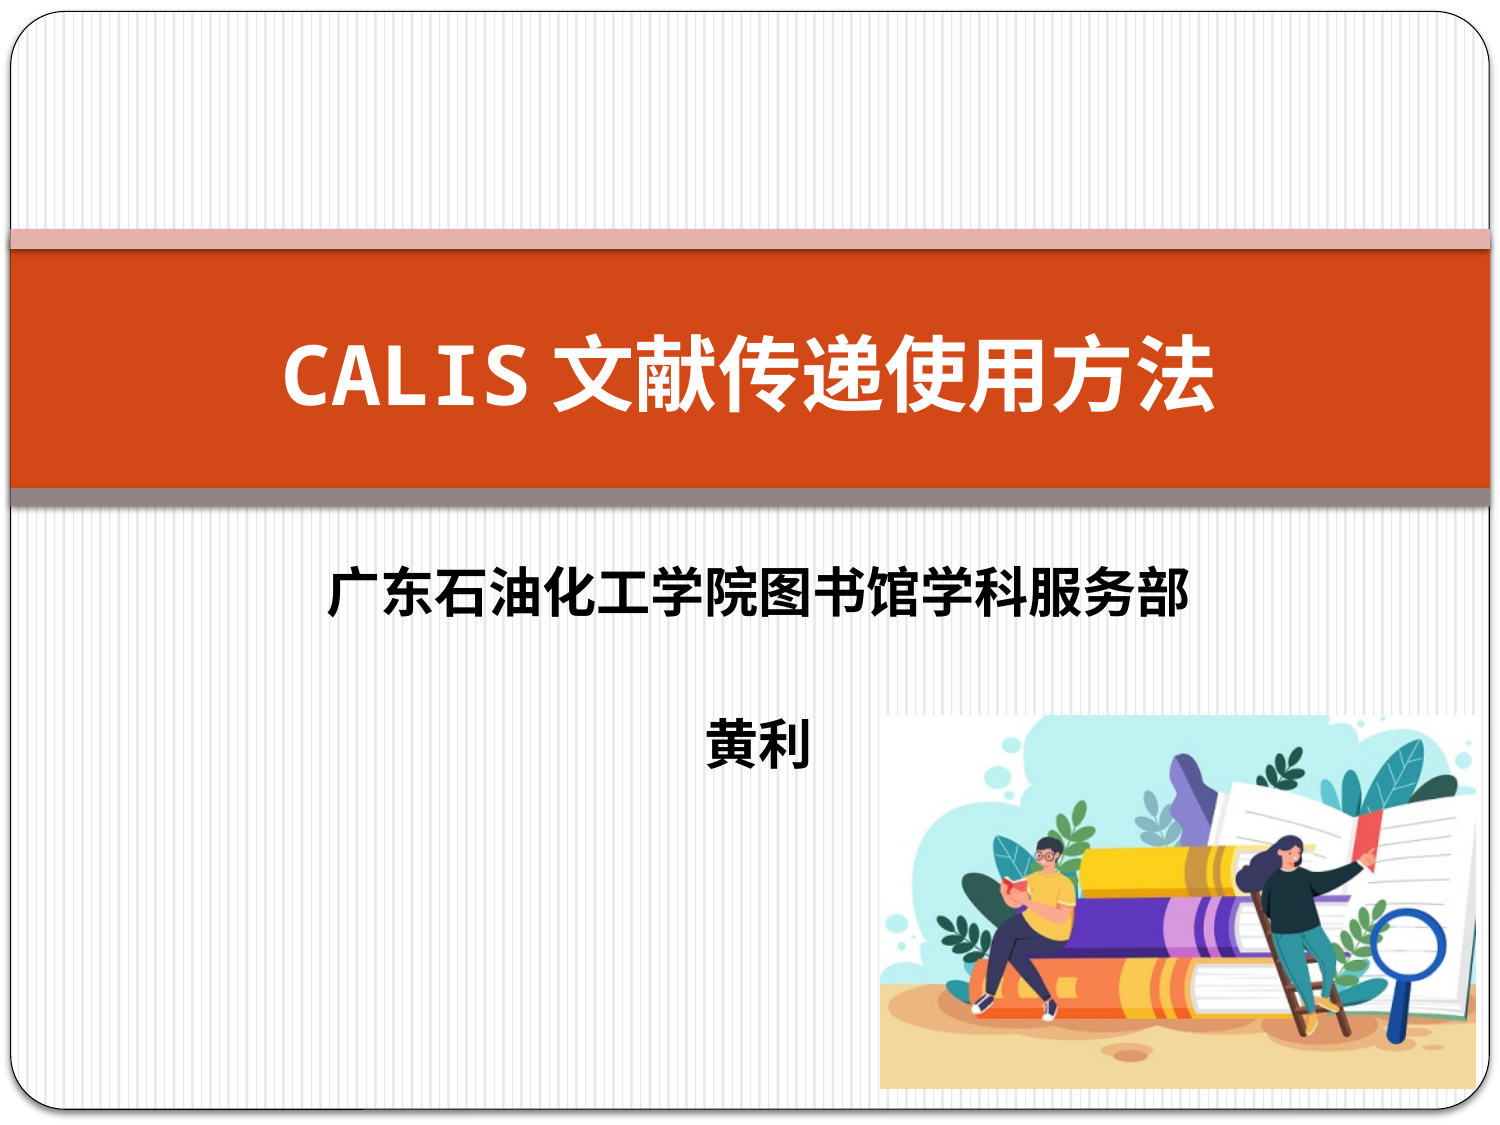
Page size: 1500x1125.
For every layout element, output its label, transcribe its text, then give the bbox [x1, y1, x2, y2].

subtitle 广东石油化工学院图书馆学科服务部 黄利 [218, 550, 1299, 783]
picture [880, 715, 1477, 1089]
title CALIS文献传递使用方法 [112, 255, 1388, 497]
